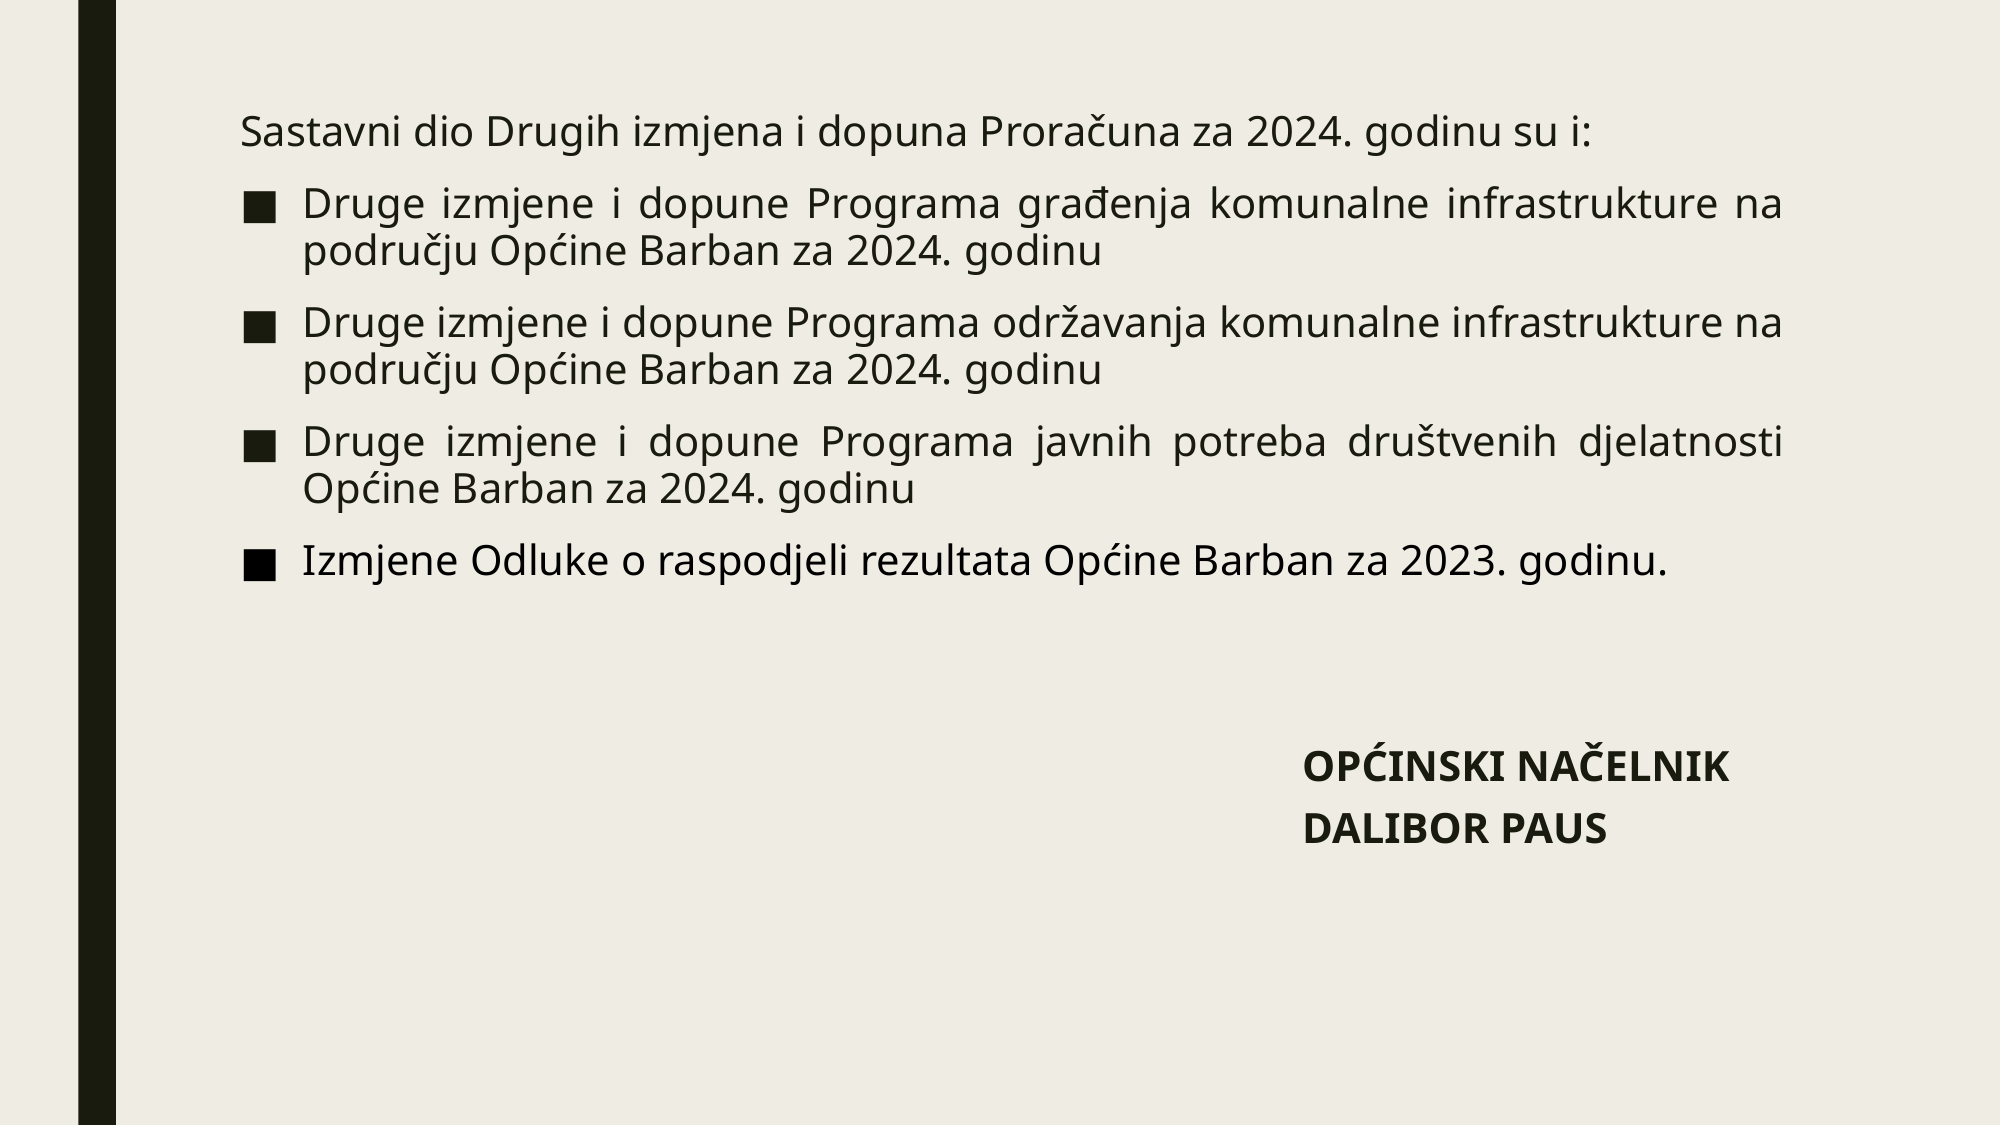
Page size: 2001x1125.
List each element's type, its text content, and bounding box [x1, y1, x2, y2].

list Sastavni dio Drugih izmjena i dopuna Proračuna za 2024. godinu su i: Druge izmjene i dopune Programa građenja komunalne infrastrukture na području Općine Barban za 2024. godinu Druge izmjene i dopune Programa održavanja komunalne infrastrukture na području Općine Barban za 2024. godinu Druge izmjene i dopune Programa javnih potreba društvenih djelatnosti Općine Barban za 2024. godinu Izmjene Odluke o raspodjeli rezultata Općine Barban za 2023. godinu. OPĆINSKI NAČELNIK DALIBOR PAUS [225, 101, 1800, 963]
